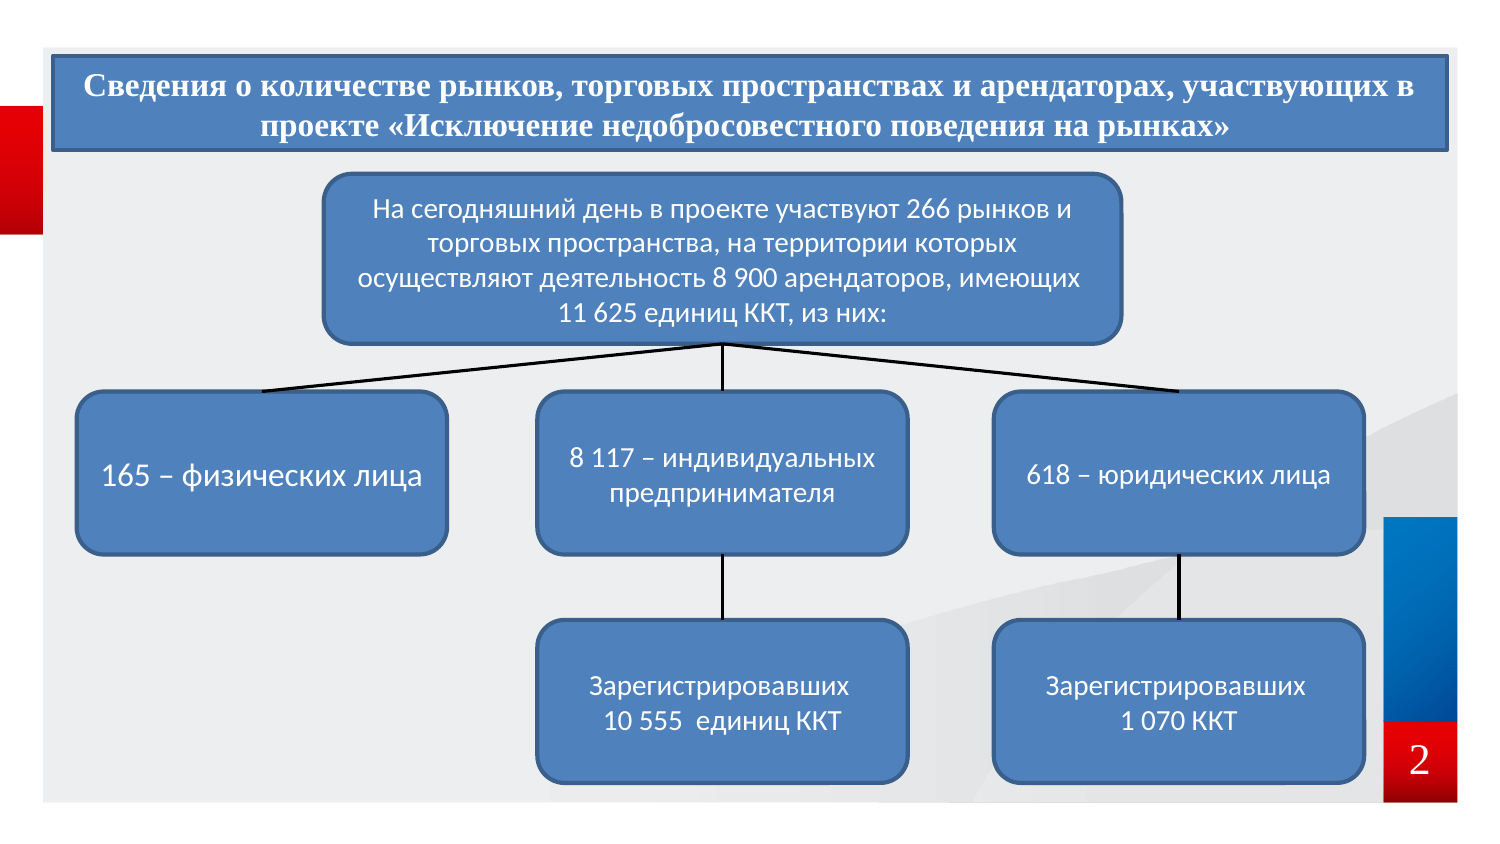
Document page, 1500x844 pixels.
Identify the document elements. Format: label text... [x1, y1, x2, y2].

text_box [76, 173, 1365, 784]
text_box Сведения о количестве рынков, торговых пространствах и арендаторах, участвующих в проекте «Исключение недобросовестного поведения на рынках» [51, 54, 1449, 152]
picture [0, 0, 1500, 844]
text_box 2 [1378, 740, 1462, 826]
